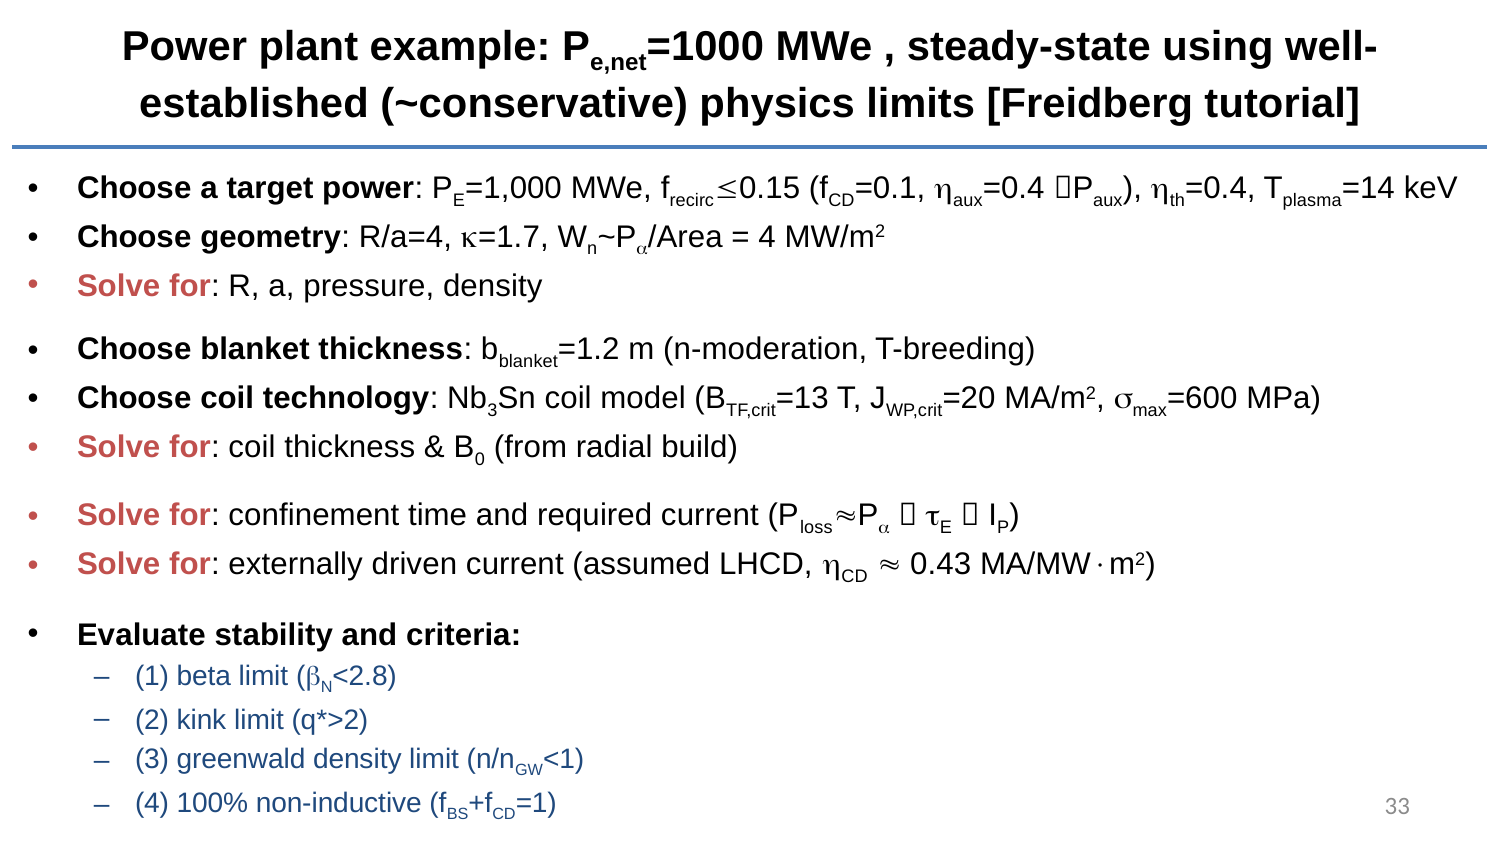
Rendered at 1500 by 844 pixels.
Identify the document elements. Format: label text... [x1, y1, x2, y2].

slide_number 33 [1362, 782, 1425, 827]
list Choose a target power: PE=1,000 MWe, frecirc0.15 (fCD=0.1, haux=0.4 Paux), hth=0.4, Tplasma=14 keV Choose geometry: R/a=4, k=1.7, Wn~Pa/Area = 4 MW/m2 Solve for: R, a, pressure, density Choose blanket thickness: bblanket=1.2 m (n-moderation, T-breeding) Choose coil technology: Nb3Sn coil model (BTF,crit=13 T, JWP,crit=20 MA/m2, smax=600 MPa) Solve for: coil thickness & B0 (from radial build) Solve for: confinement time and required current (PlossPa  tE  IP) Solve for: externally driven current (assumed LHCD, hCD  0.43 MA/MWm2) Evaluate stability and criteria: (1) beta limit (bN<2.8) (2) kink limit (q*>2) (3) greenwald density limit (n/nGW<1) (4) 100% non-inductive (fBS+fCD=1) [12, 159, 1488, 835]
title Power plant example: Pe,net=1000 MWe , steady-state using well-established (~conservative) physics limits [Freidberg tutorial] [12, 9, 1488, 135]
